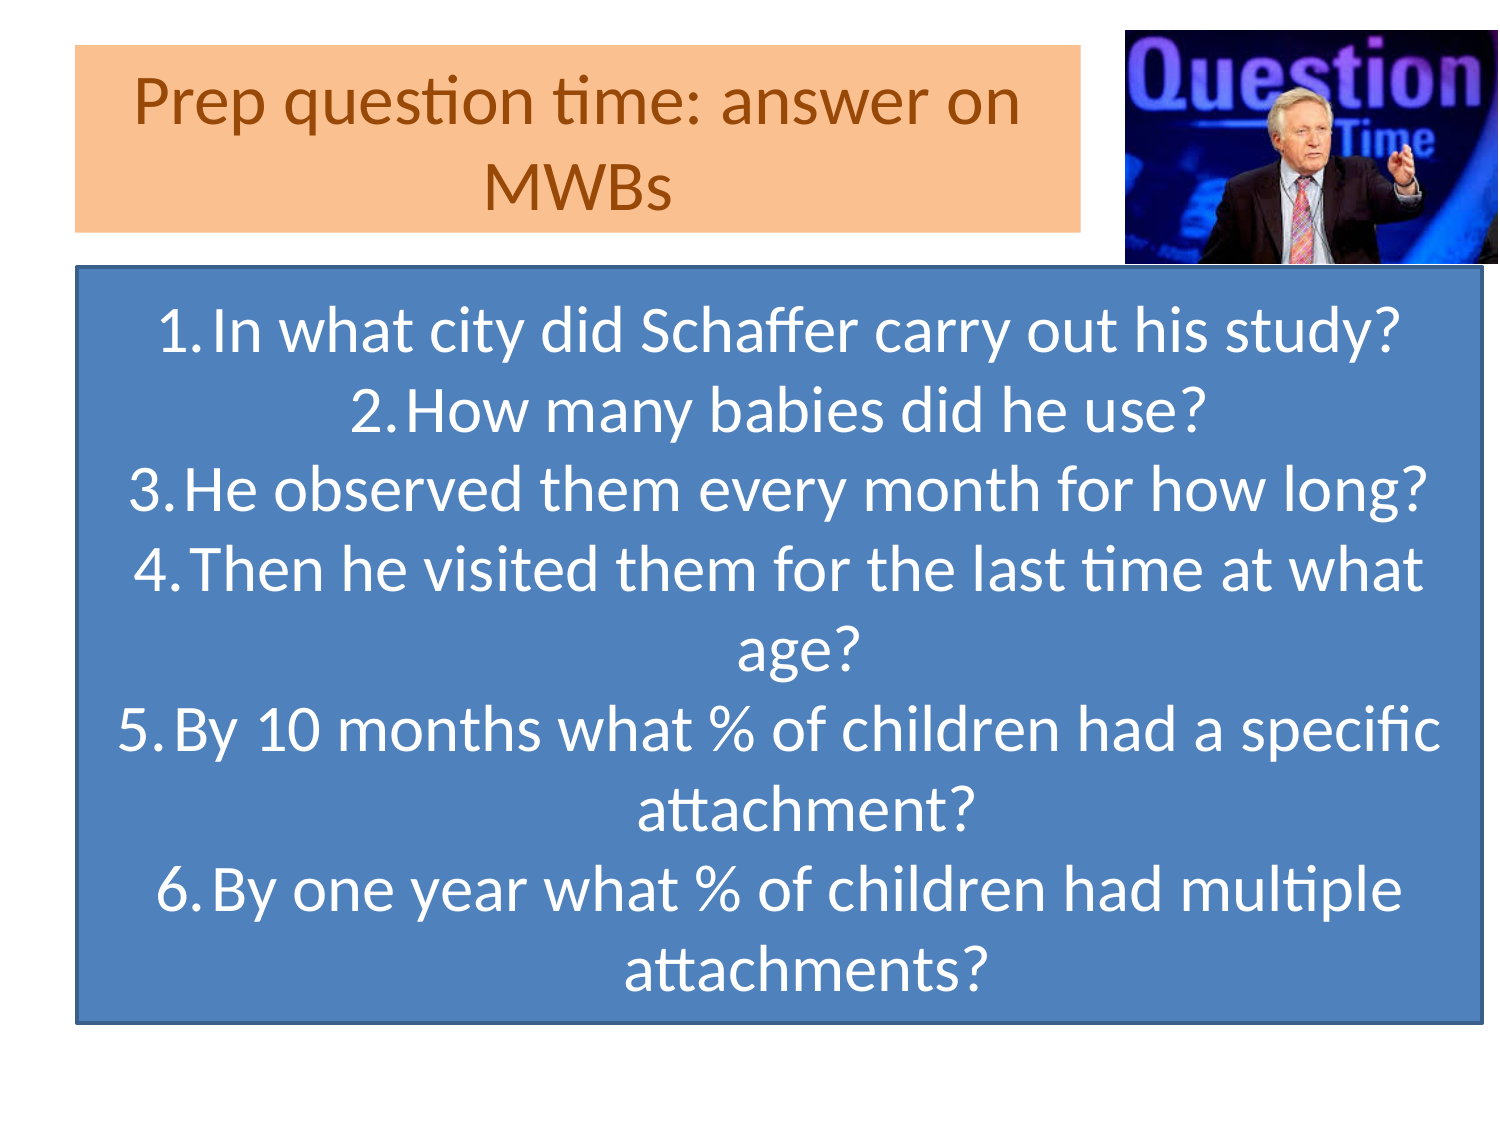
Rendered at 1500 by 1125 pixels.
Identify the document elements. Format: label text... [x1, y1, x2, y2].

text_box In what city did Schaffer carry out his study? How many babies did he use? He observed them every month for how long? Then he visited them for the last time at what age? By 10 months what % of children had a specific attachment? By one year what % of children had multiple attachments? [75, 265, 1484, 1025]
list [1124, 30, 1499, 264]
title Prep question time: answer on MWBs [75, 45, 1081, 233]
